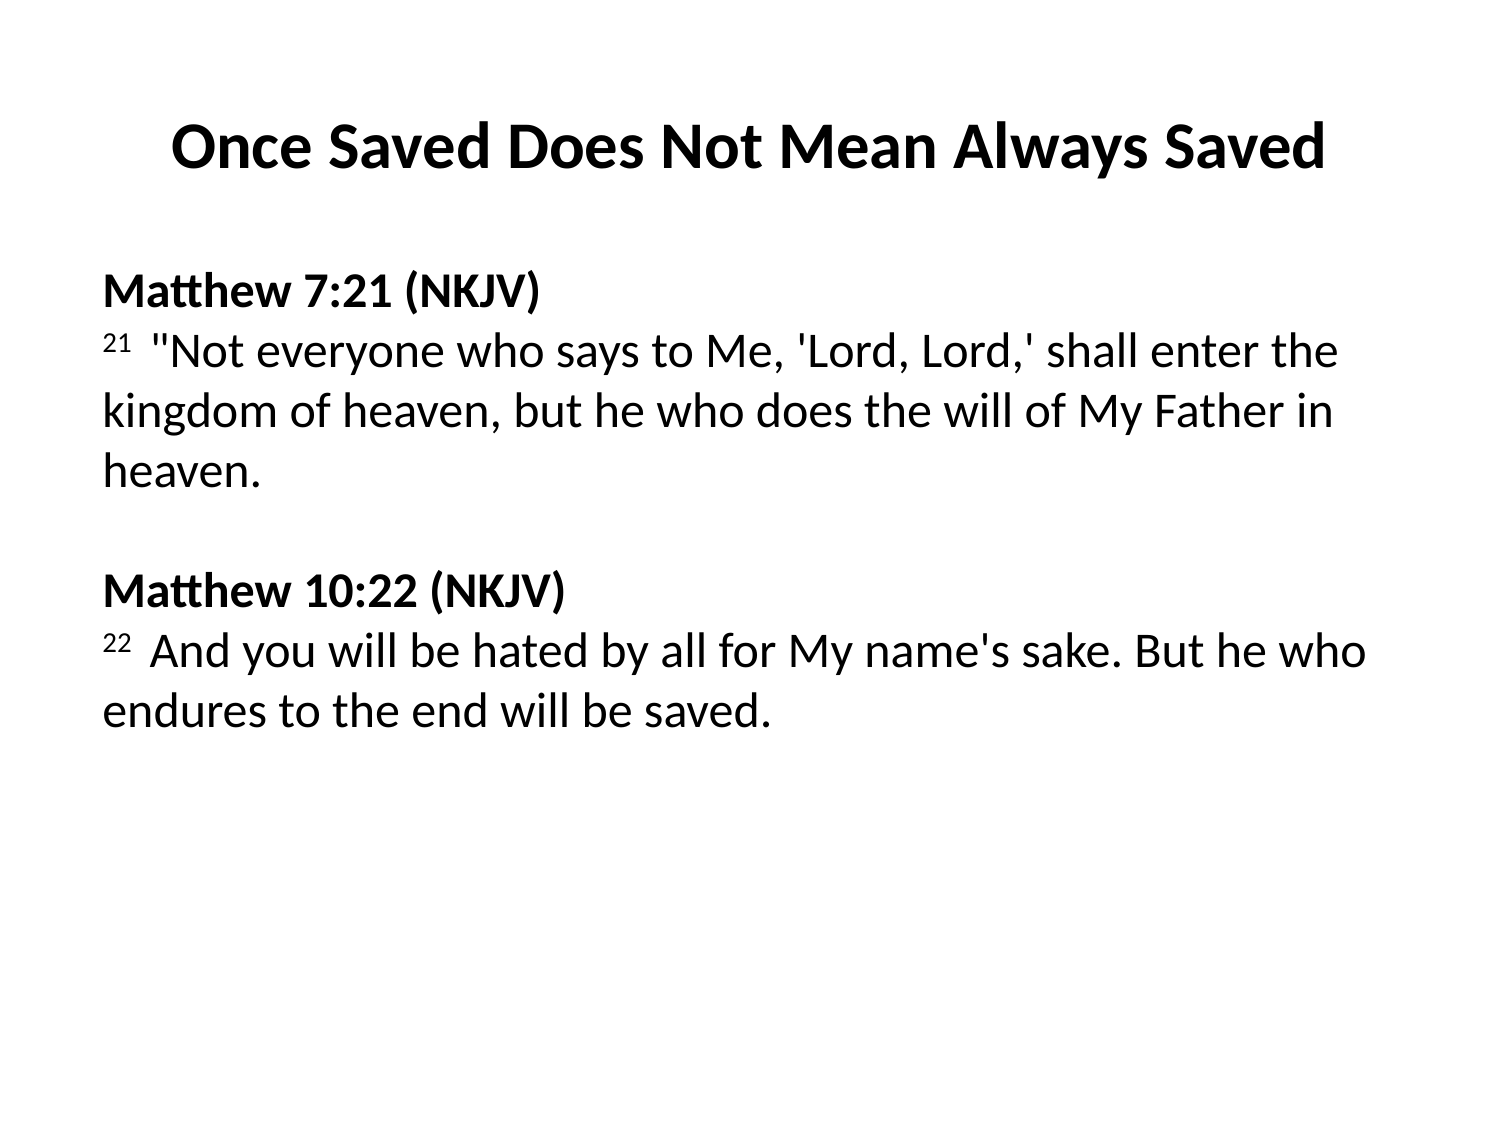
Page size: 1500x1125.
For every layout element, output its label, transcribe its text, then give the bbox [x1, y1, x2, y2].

text_box Once Saved Does Not Mean Always Saved [0, 94, 1500, 190]
text_box Matthew 7:21 (NKJV) 21 "Not everyone who says to Me, 'Lord, Lord,' shall enter the kingdom of heaven, but he who does the will of My Father in heaven. Matthew 10:22 (NKJV) 22 And you will be hated by all for My name's sake. But he who endures to the end will be saved. [87, 249, 1400, 745]
